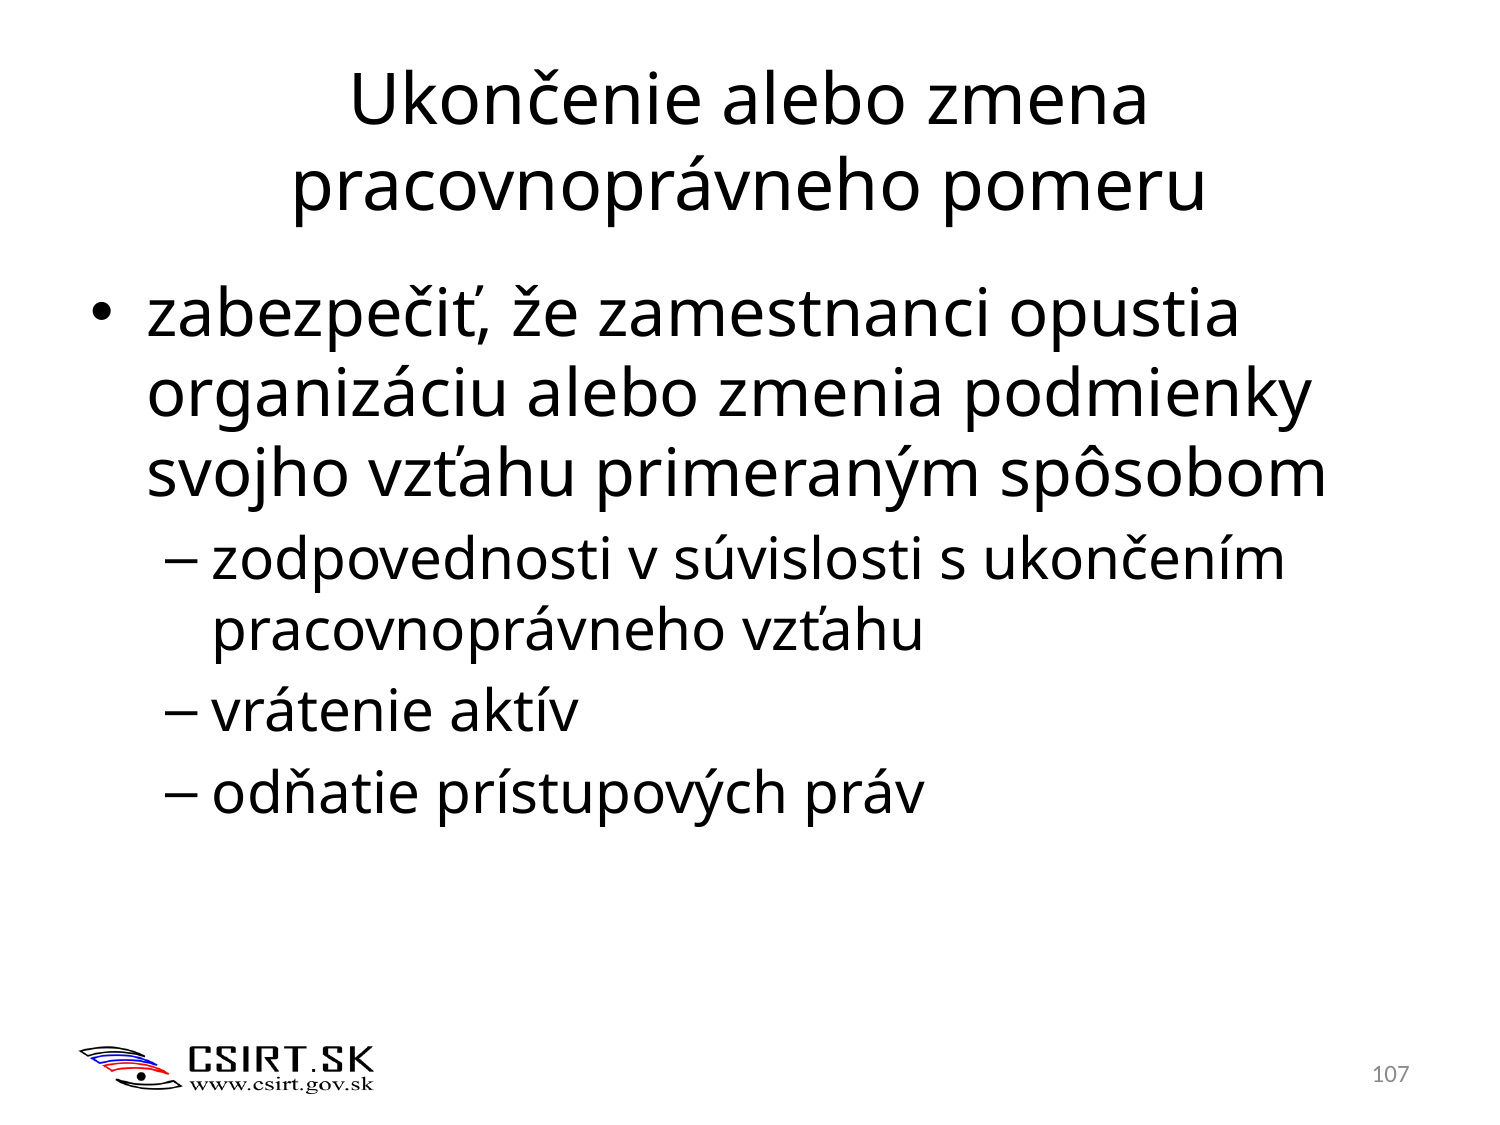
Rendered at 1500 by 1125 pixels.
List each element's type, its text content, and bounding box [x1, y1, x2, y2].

title Ukončenie alebo zmena pracovnoprávneho pomeru [75, 45, 1425, 233]
slide_number 107 [1074, 1042, 1425, 1103]
list zabezpečiť, že zamestnanci opustia organizáciu alebo zmenia podmienky svojho vzťahu primeraným spôsobom zodpovednosti v súvislosti s ukončením pracovnoprávneho vzťahu vrátenie aktív odňatie prístupových práv [75, 262, 1425, 1005]
picture [77, 1046, 374, 1095]
